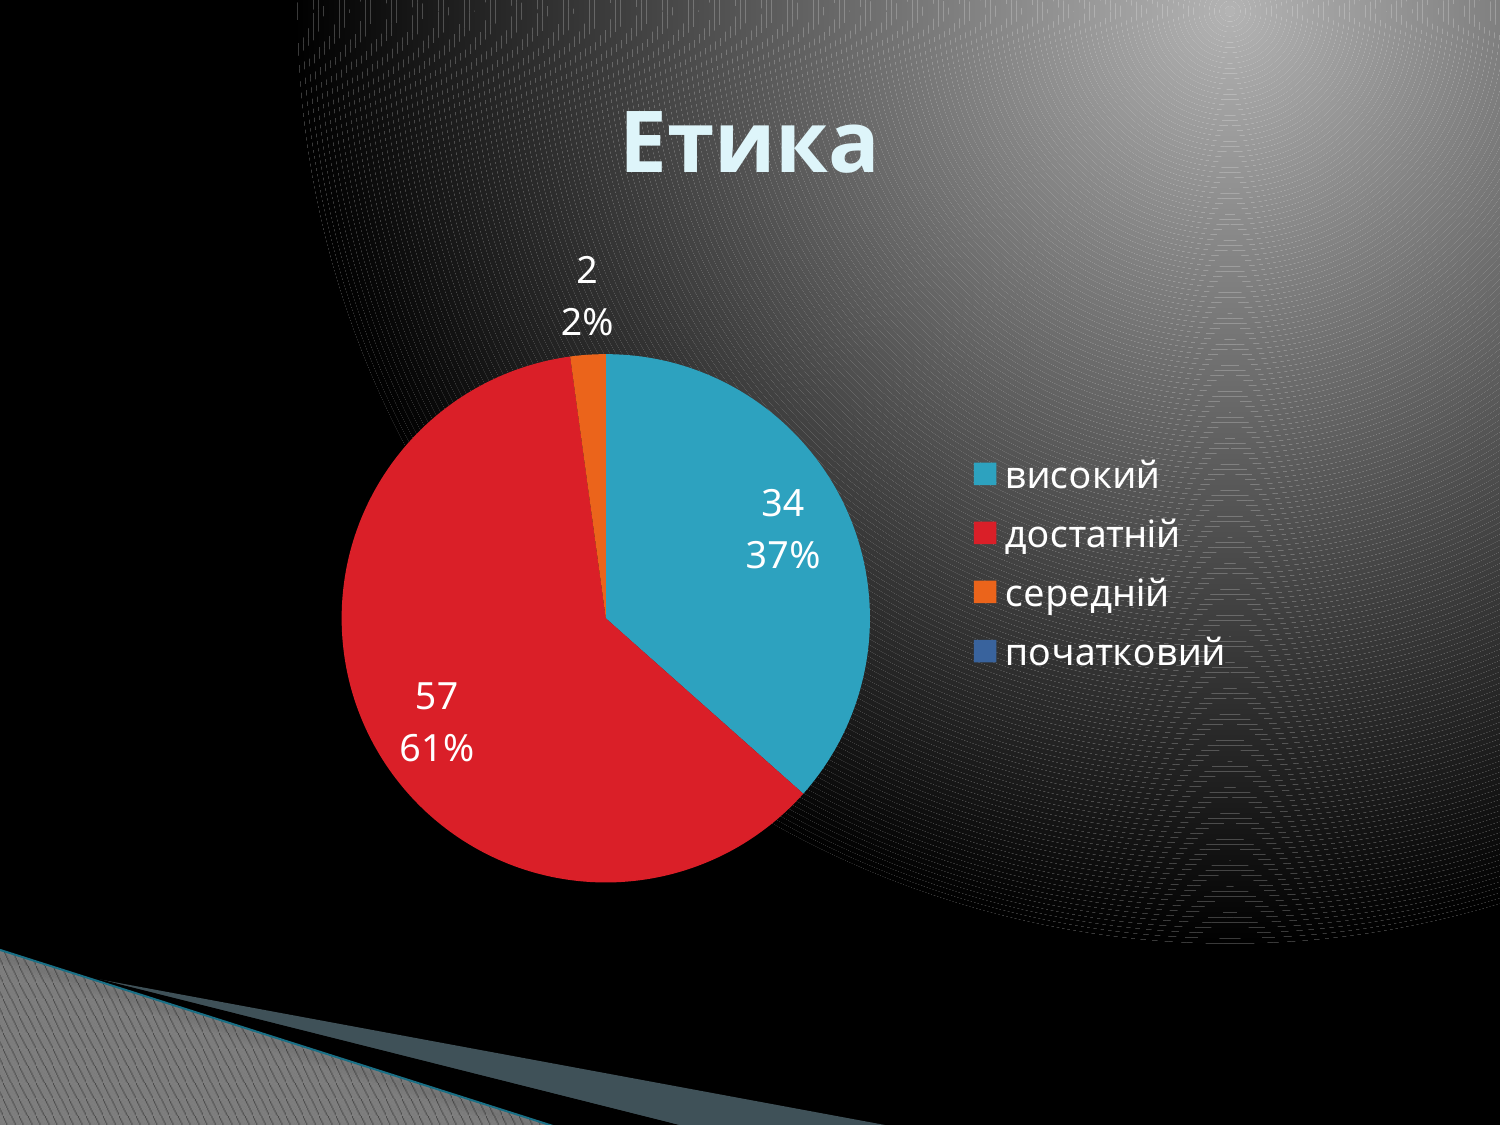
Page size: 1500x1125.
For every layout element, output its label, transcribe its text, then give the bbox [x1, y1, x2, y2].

chart [249, 228, 1251, 897]
picture [0, 952, 543, 1125]
title Етика [75, 45, 1425, 233]
